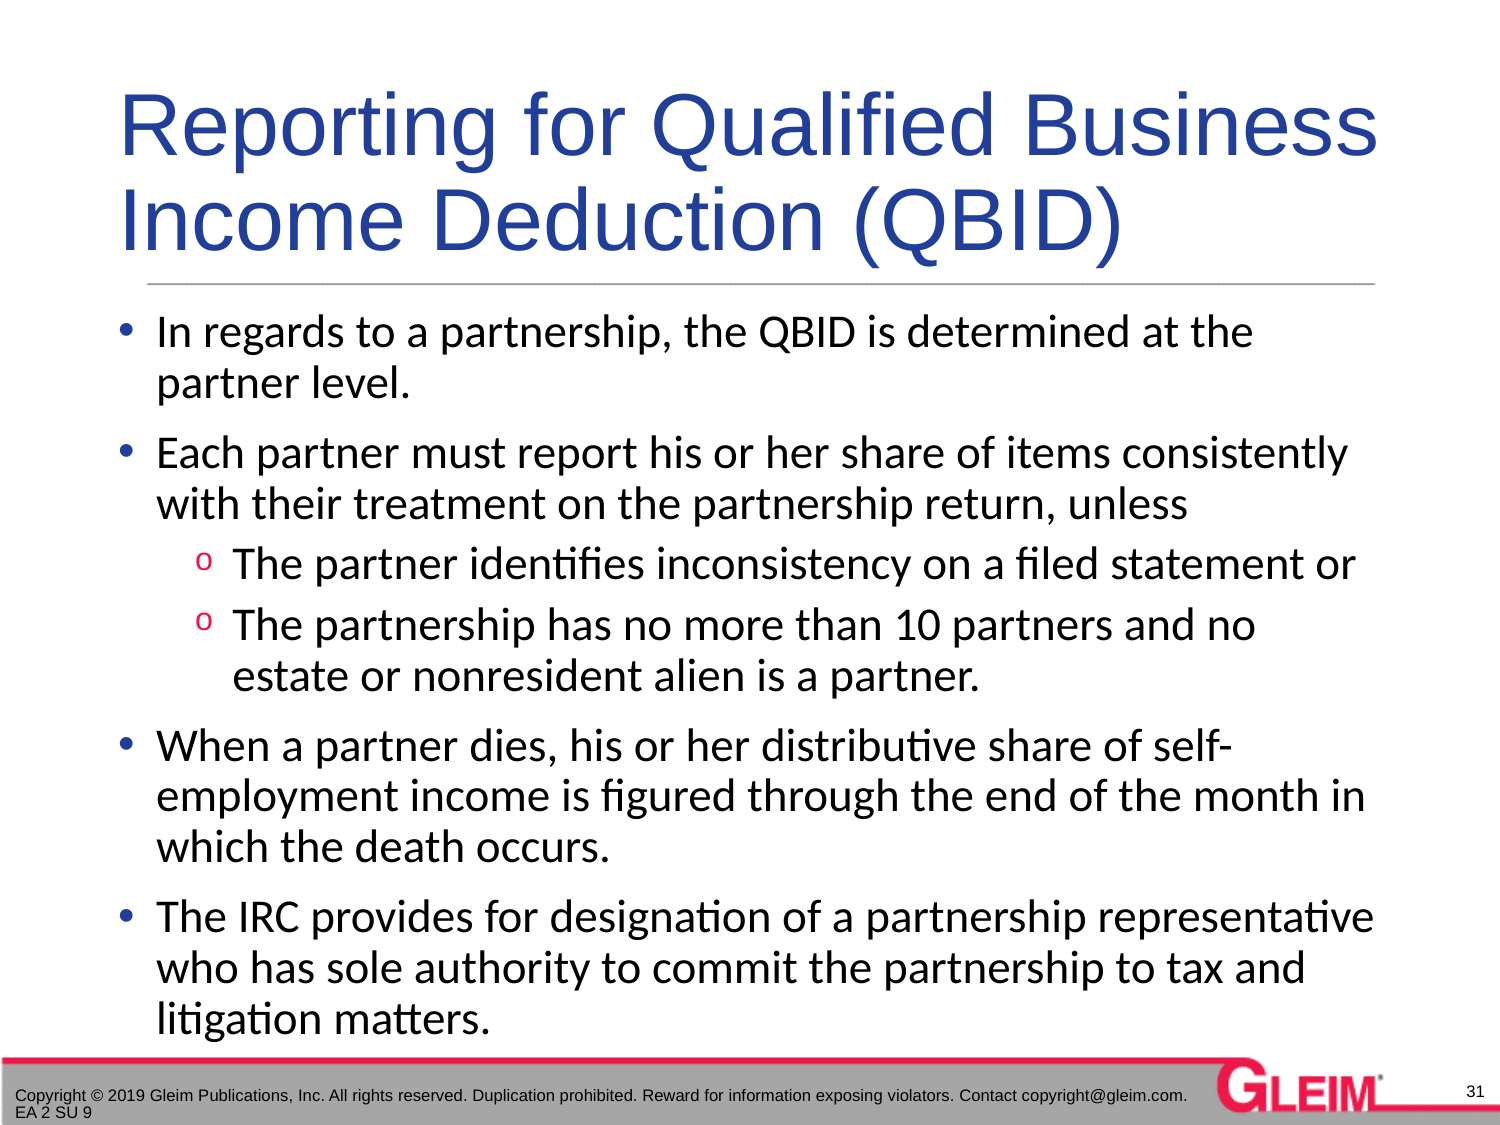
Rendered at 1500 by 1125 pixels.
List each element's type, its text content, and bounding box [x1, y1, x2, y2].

slide_number 31 [1428, 1060, 1500, 1121]
title Reporting for Qualified Business Income Deduction (QBID) [103, 59, 1397, 278]
picture [0, 0, 1500, 1125]
list In regards to a partnership, the QBID is determined at the partner level. Each partner must report his or her share of items consistently with their treatment on the partnership return, unless The partner identifies inconsistency on a filed statement or The partnership has no more than 10 partners and no estate or nonresident alien is a partner. When a partner dies, his or her distributive share of self-employment income is figured through the end of the month in which the death occurs. The IRC provides for designation of a partnership representative who has sole authority to commit the partnership to tax and litigation matters. [103, 299, 1397, 1061]
footer Copyright © 2019 Gleim Publications, Inc. All rights reserved. Duplication prohibited. Reward for information exposing violators. Contact copyright@gleim.com. EA 2 SU 9 [0, 1065, 1218, 1125]
